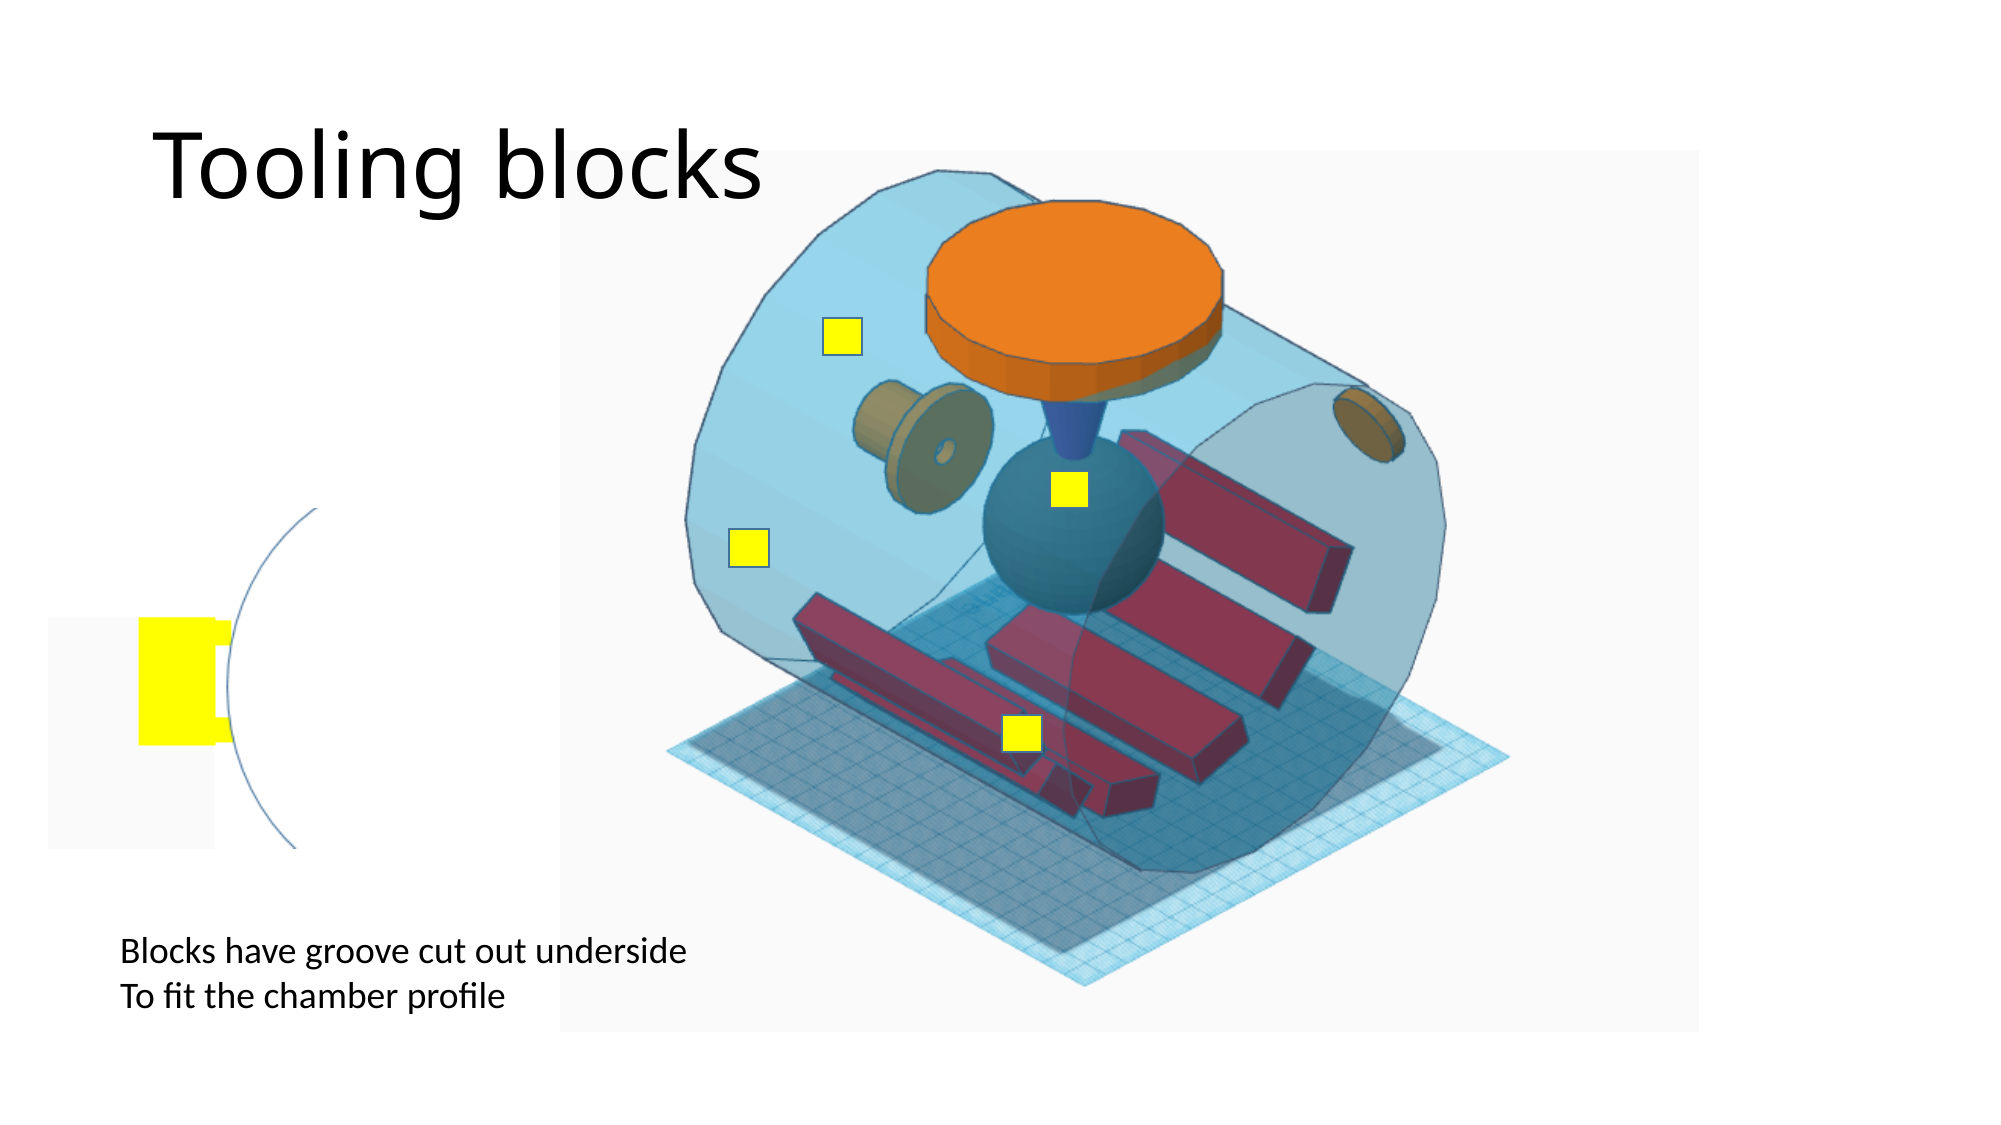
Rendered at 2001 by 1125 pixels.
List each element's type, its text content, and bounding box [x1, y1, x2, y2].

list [560, 150, 1699, 1032]
text_box Blocks have groove cut out underside To fit the chamber profile [105, 918, 560, 1024]
title Tooling blocks [137, 59, 1863, 278]
picture [48, 508, 418, 850]
